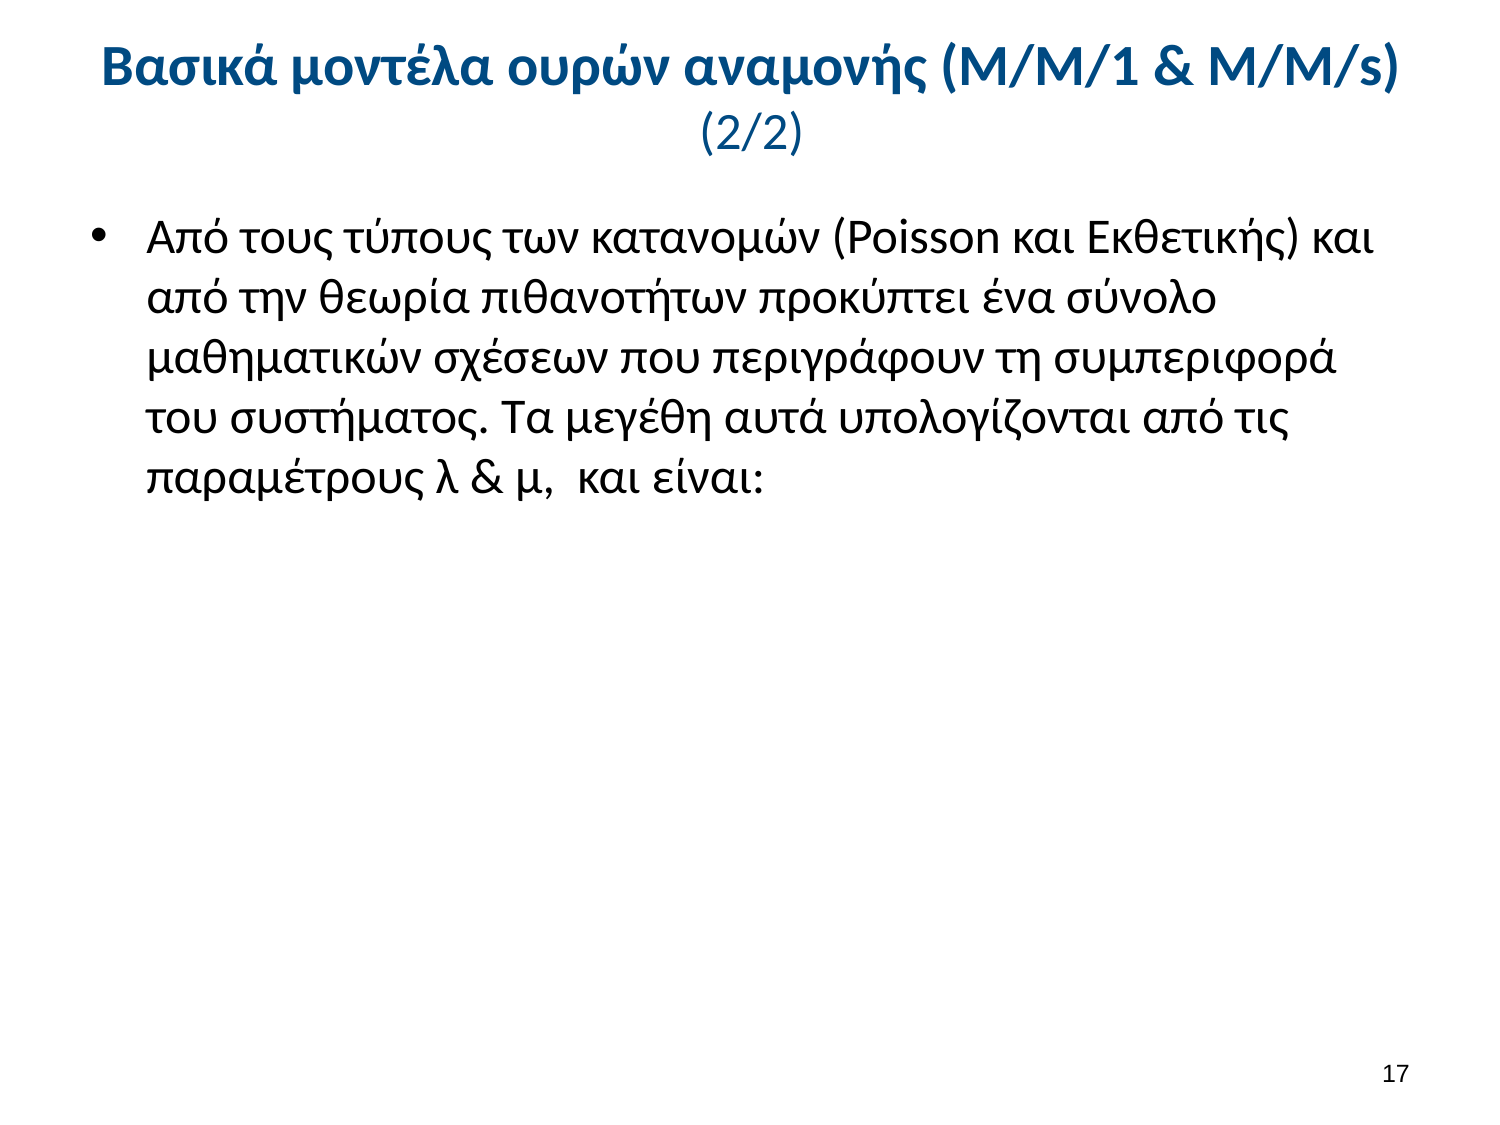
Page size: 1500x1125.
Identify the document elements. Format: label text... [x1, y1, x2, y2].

list Από τους τύπους των κατανομών (Poisson και Εκθετικής) και από την θεωρία πιθανοτήτων προκύπτει ένα σύνολο μαθηματικών σχέσεων που περιγράφουν τη συμπεριφορά του συστήματος. Τα μεγέθη αυτά υπολογίζονται από τις παραμέτρους λ & μ, και είναι: [75, 196, 1425, 1024]
title Βασικά μοντέλα ουρών αναμονής (Μ/Μ/1 & Μ/Μ/s) (2/2) [76, 19, 1427, 169]
slide_number 16 [1074, 1042, 1425, 1103]
